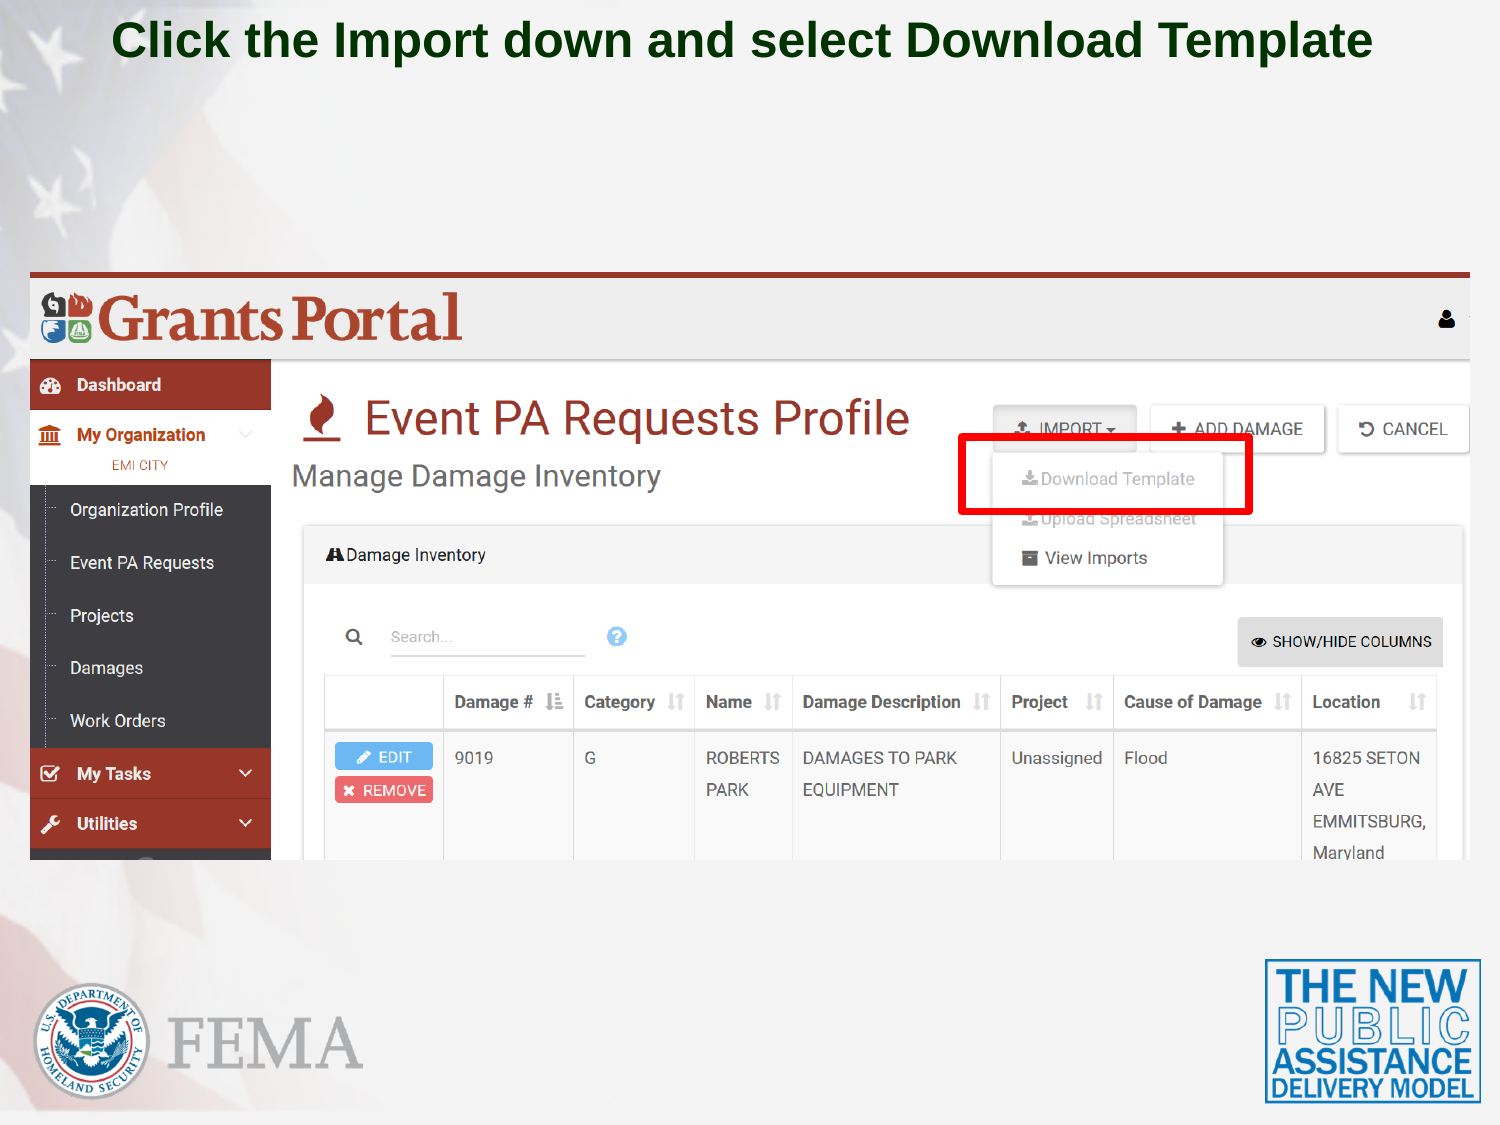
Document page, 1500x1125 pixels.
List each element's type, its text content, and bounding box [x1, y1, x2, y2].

picture [0, 0, 1500, 1125]
title Click the Import down and select Download Template [75, 0, 1425, 188]
